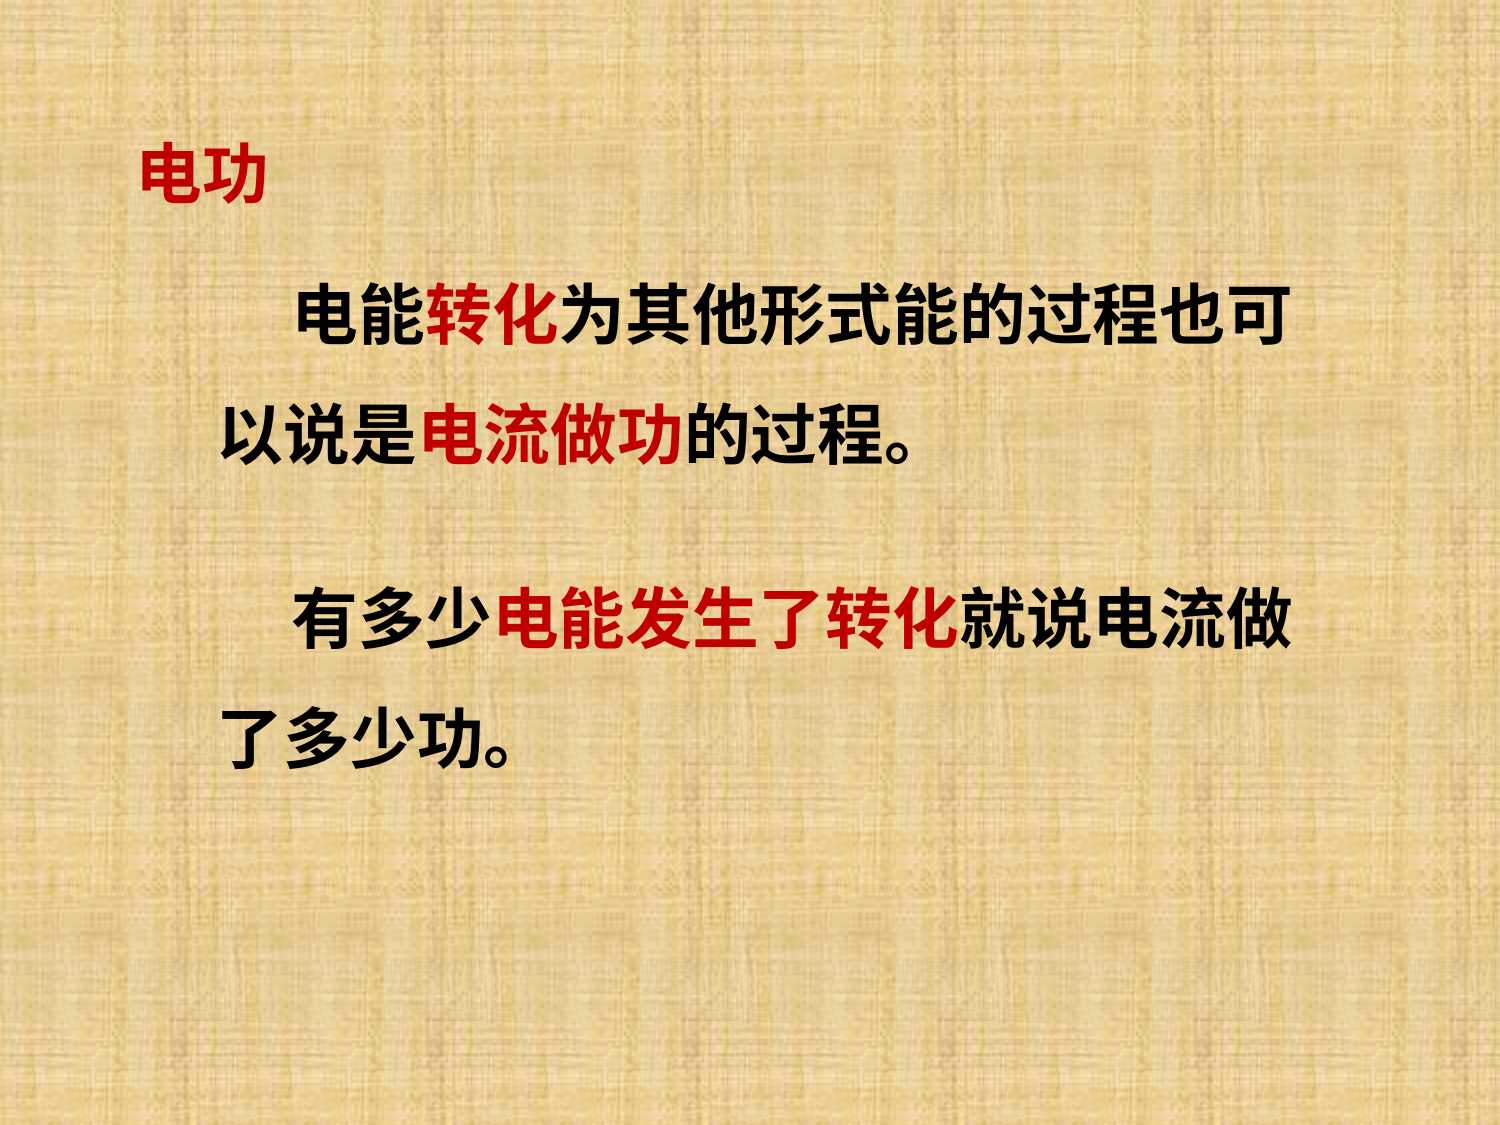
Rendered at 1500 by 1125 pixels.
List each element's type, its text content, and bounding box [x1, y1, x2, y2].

picture [0, 0, 1500, 1125]
text_box 电能转化为其他形式能的过程也可以说是电流做功的过程。 [202, 225, 1326, 480]
text_box 电功 [121, 124, 384, 220]
text_box 有多少电能发生了转化就说电流做了多少功。 [202, 529, 1351, 785]
